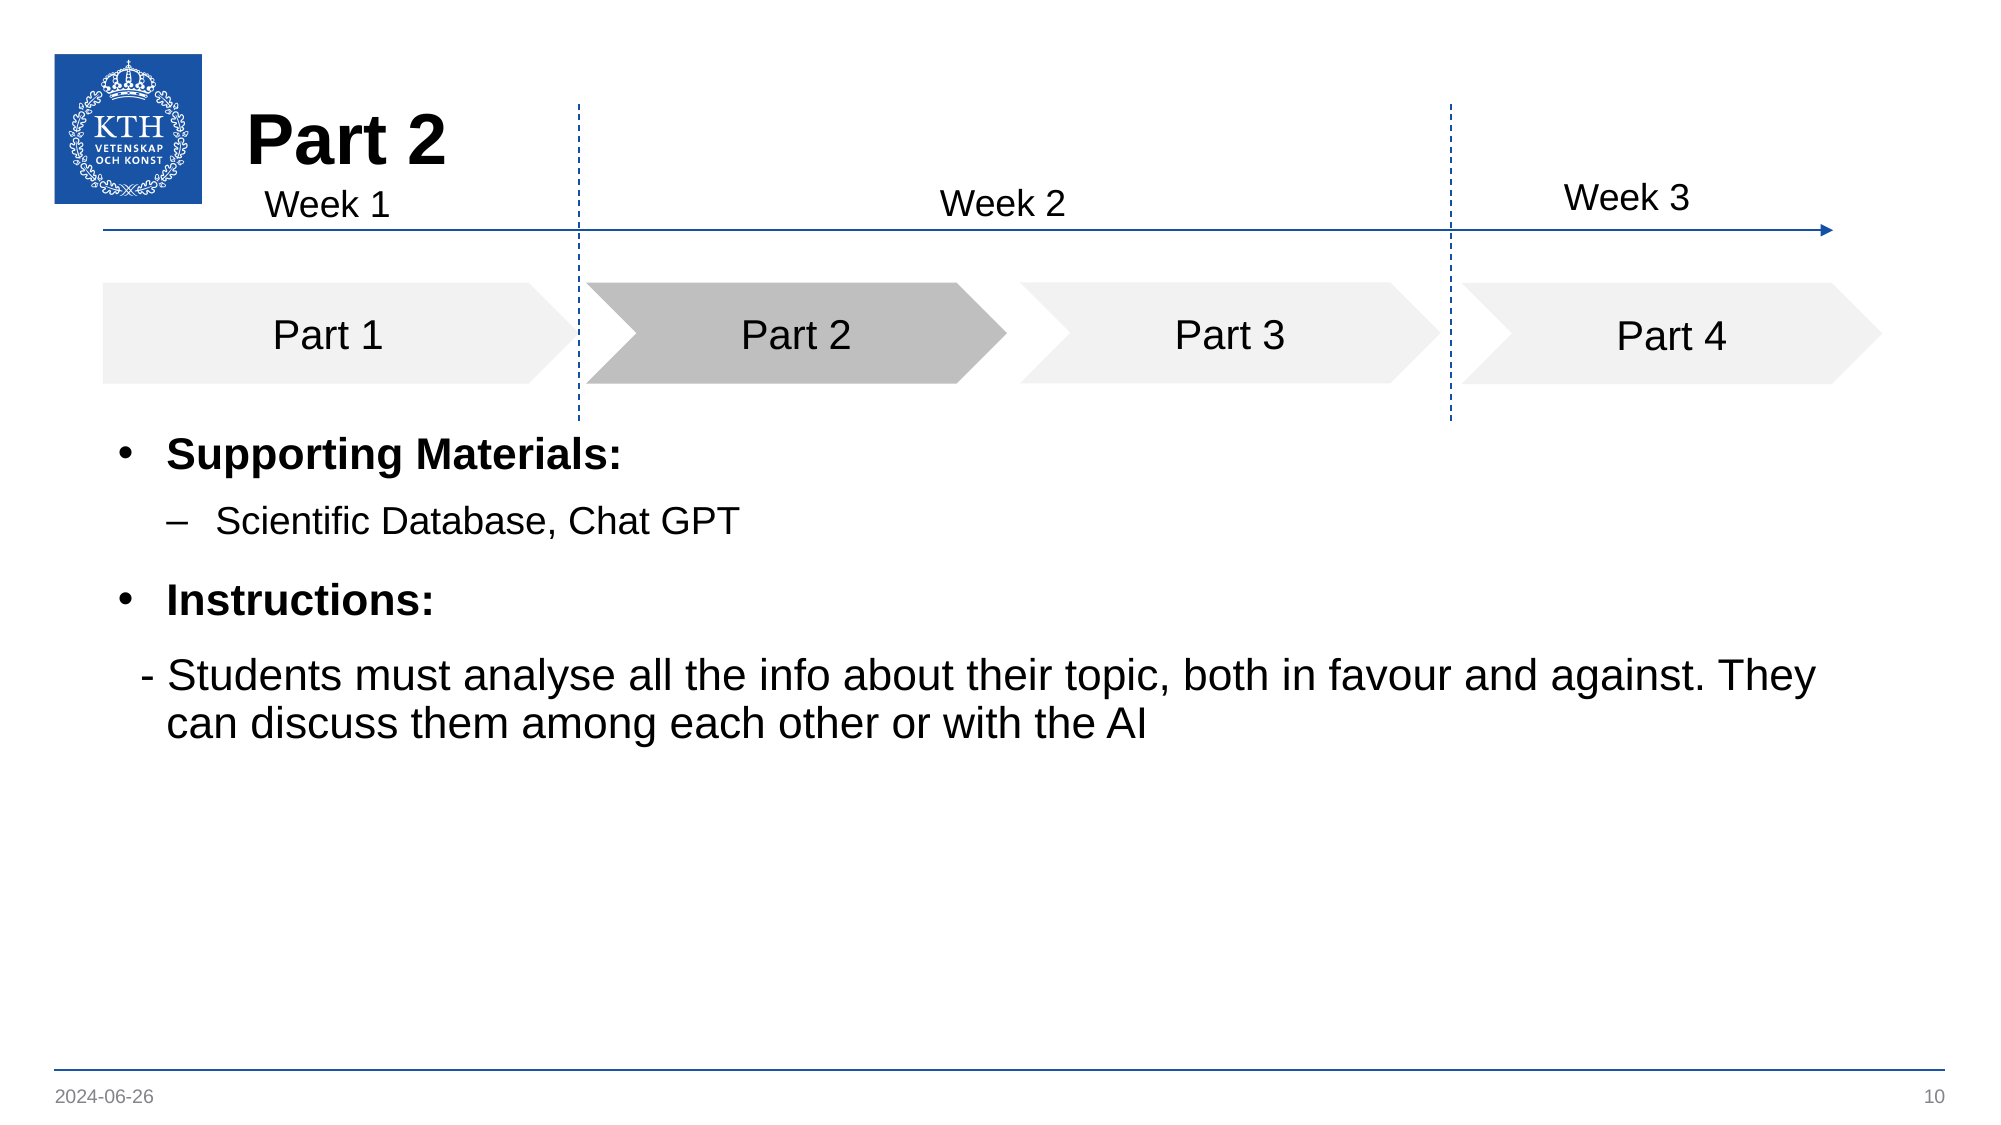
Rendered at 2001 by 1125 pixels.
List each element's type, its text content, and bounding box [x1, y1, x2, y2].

text_box Week 1 [249, 172, 408, 229]
slide_number 10 [1495, 1082, 1946, 1109]
picture [54, 54, 202, 204]
text_box Part 3 [1019, 282, 1441, 384]
text_box Week 2 [925, 171, 1083, 229]
text_box Part 2 [586, 282, 1007, 384]
list Supporting Materials: Scientific Database, Chat GPT Instructions: - Students must analyse all the info about their topic, both in favour and against. They can discuss them among each other or with the AI [102, 423, 1886, 983]
text_box Part 1 [102, 282, 574, 384]
text_box Part 4 [1461, 282, 1883, 385]
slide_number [54, 1082, 505, 1109]
title Part 2 [231, 55, 1884, 203]
text_box Week 3 [1548, 165, 1707, 226]
